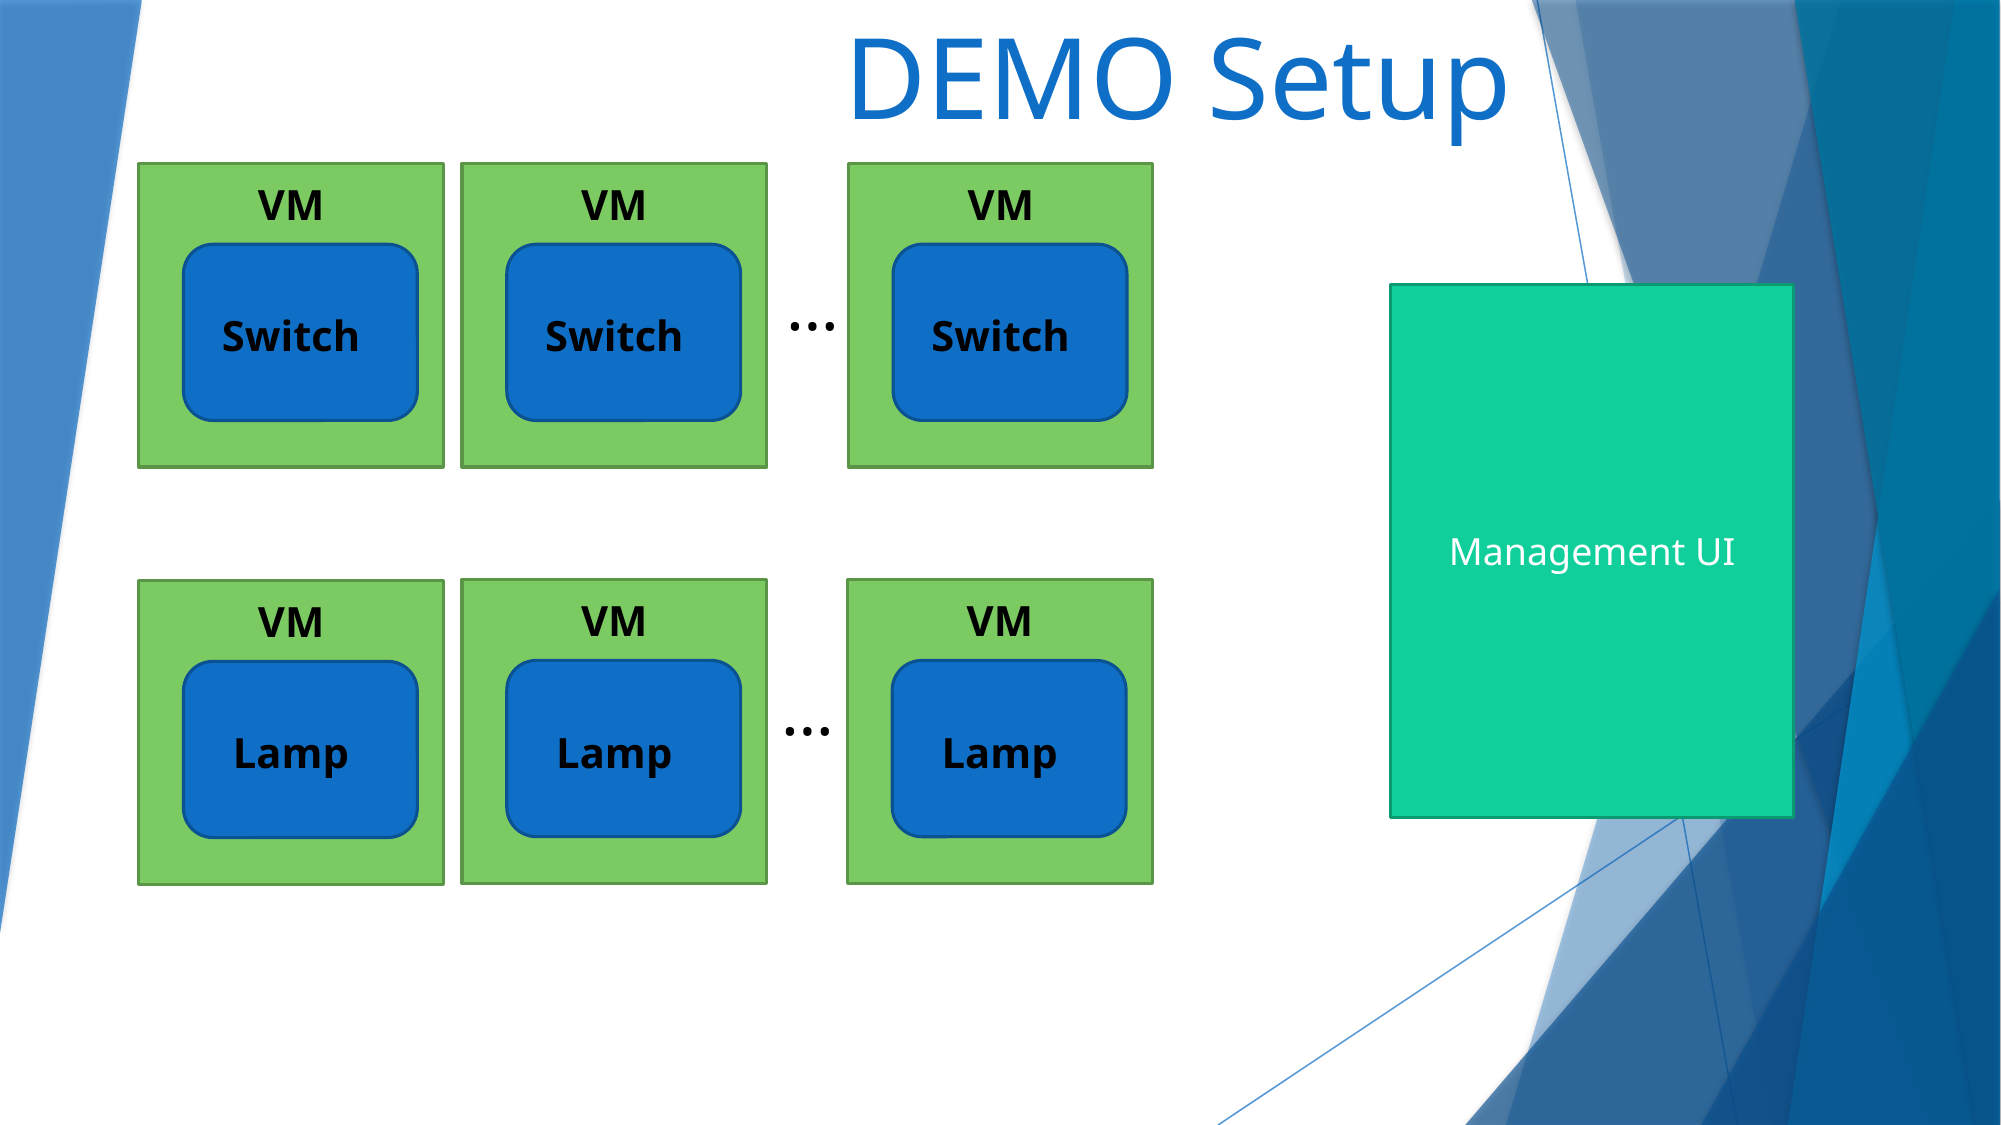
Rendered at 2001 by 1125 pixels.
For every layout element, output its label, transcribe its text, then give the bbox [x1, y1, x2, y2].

text_box [460, 162, 768, 469]
text_box Lamp [138, 719, 444, 785]
text_box [137, 162, 445, 469]
text_box [181, 659, 419, 719]
text_box VM [462, 171, 767, 236]
text_box [181, 368, 419, 423]
text_box Management UI [1389, 283, 1795, 819]
text_box VM [847, 587, 1153, 653]
text_box [891, 368, 1129, 422]
text_box [505, 784, 743, 839]
text_box VM [138, 588, 444, 654]
text_box … [771, 256, 847, 352]
text_box VM [462, 587, 767, 653]
text_box Switch [848, 302, 1153, 368]
text_box [181, 785, 419, 840]
text_box [181, 242, 419, 302]
text_box [891, 242, 1129, 302]
text_box [460, 578, 768, 885]
text_box Switch [462, 302, 767, 368]
text_box [505, 368, 743, 423]
text_box [846, 578, 1154, 885]
text_box VM [138, 171, 444, 236]
text_box … [768, 660, 846, 756]
text_box Lamp [462, 719, 767, 784]
text_box [505, 658, 743, 719]
text_box [847, 162, 1154, 469]
text_box [137, 579, 445, 886]
text_box VM [848, 171, 1153, 236]
title DEMO Setup [197, 19, 1528, 150]
text_box Lamp [847, 719, 1153, 784]
text_box [890, 784, 1128, 839]
text_box [890, 658, 1128, 719]
text_box Switch [138, 302, 444, 368]
text_box [505, 242, 743, 302]
